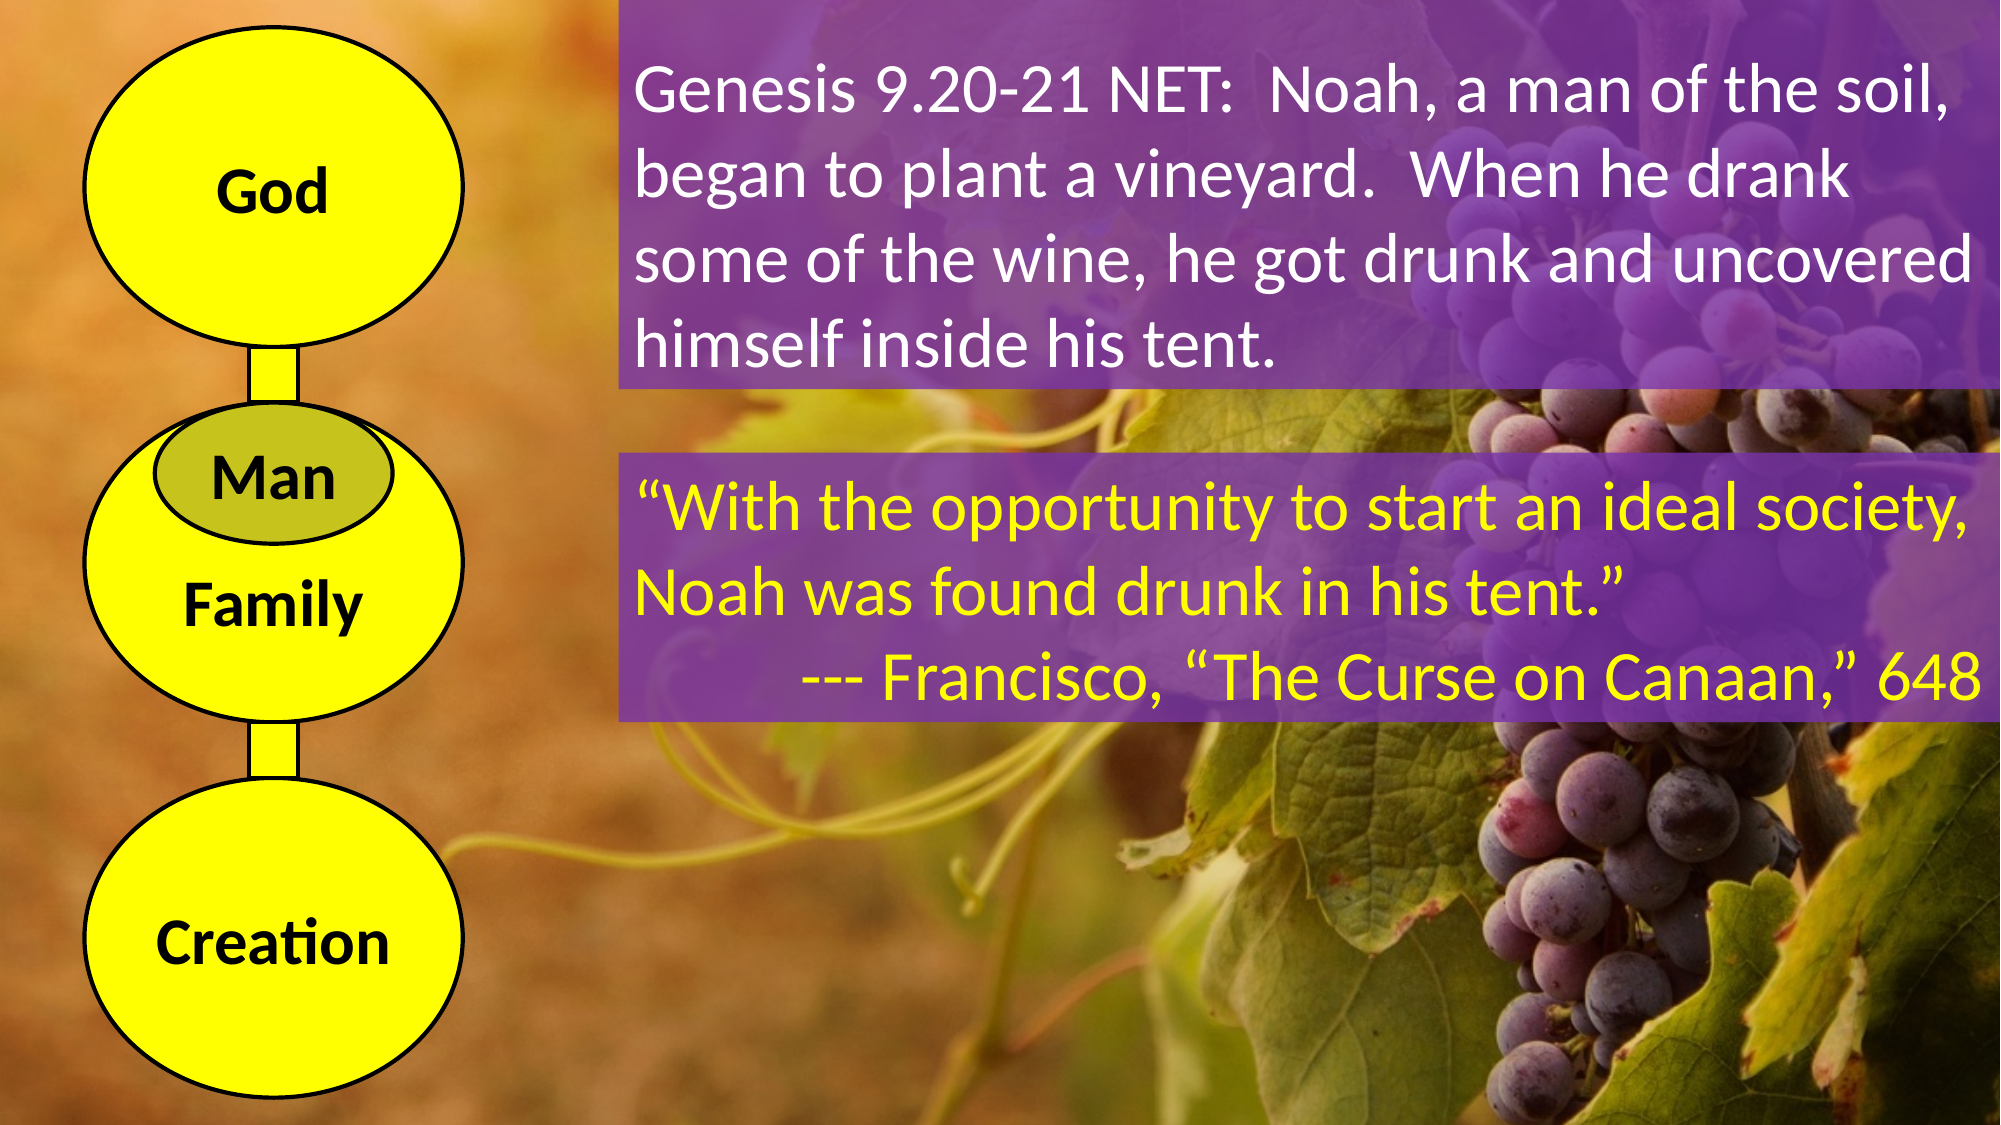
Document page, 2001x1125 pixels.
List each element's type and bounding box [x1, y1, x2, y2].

picture [0, 0, 2000, 1125]
text_box [84, 27, 463, 1098]
